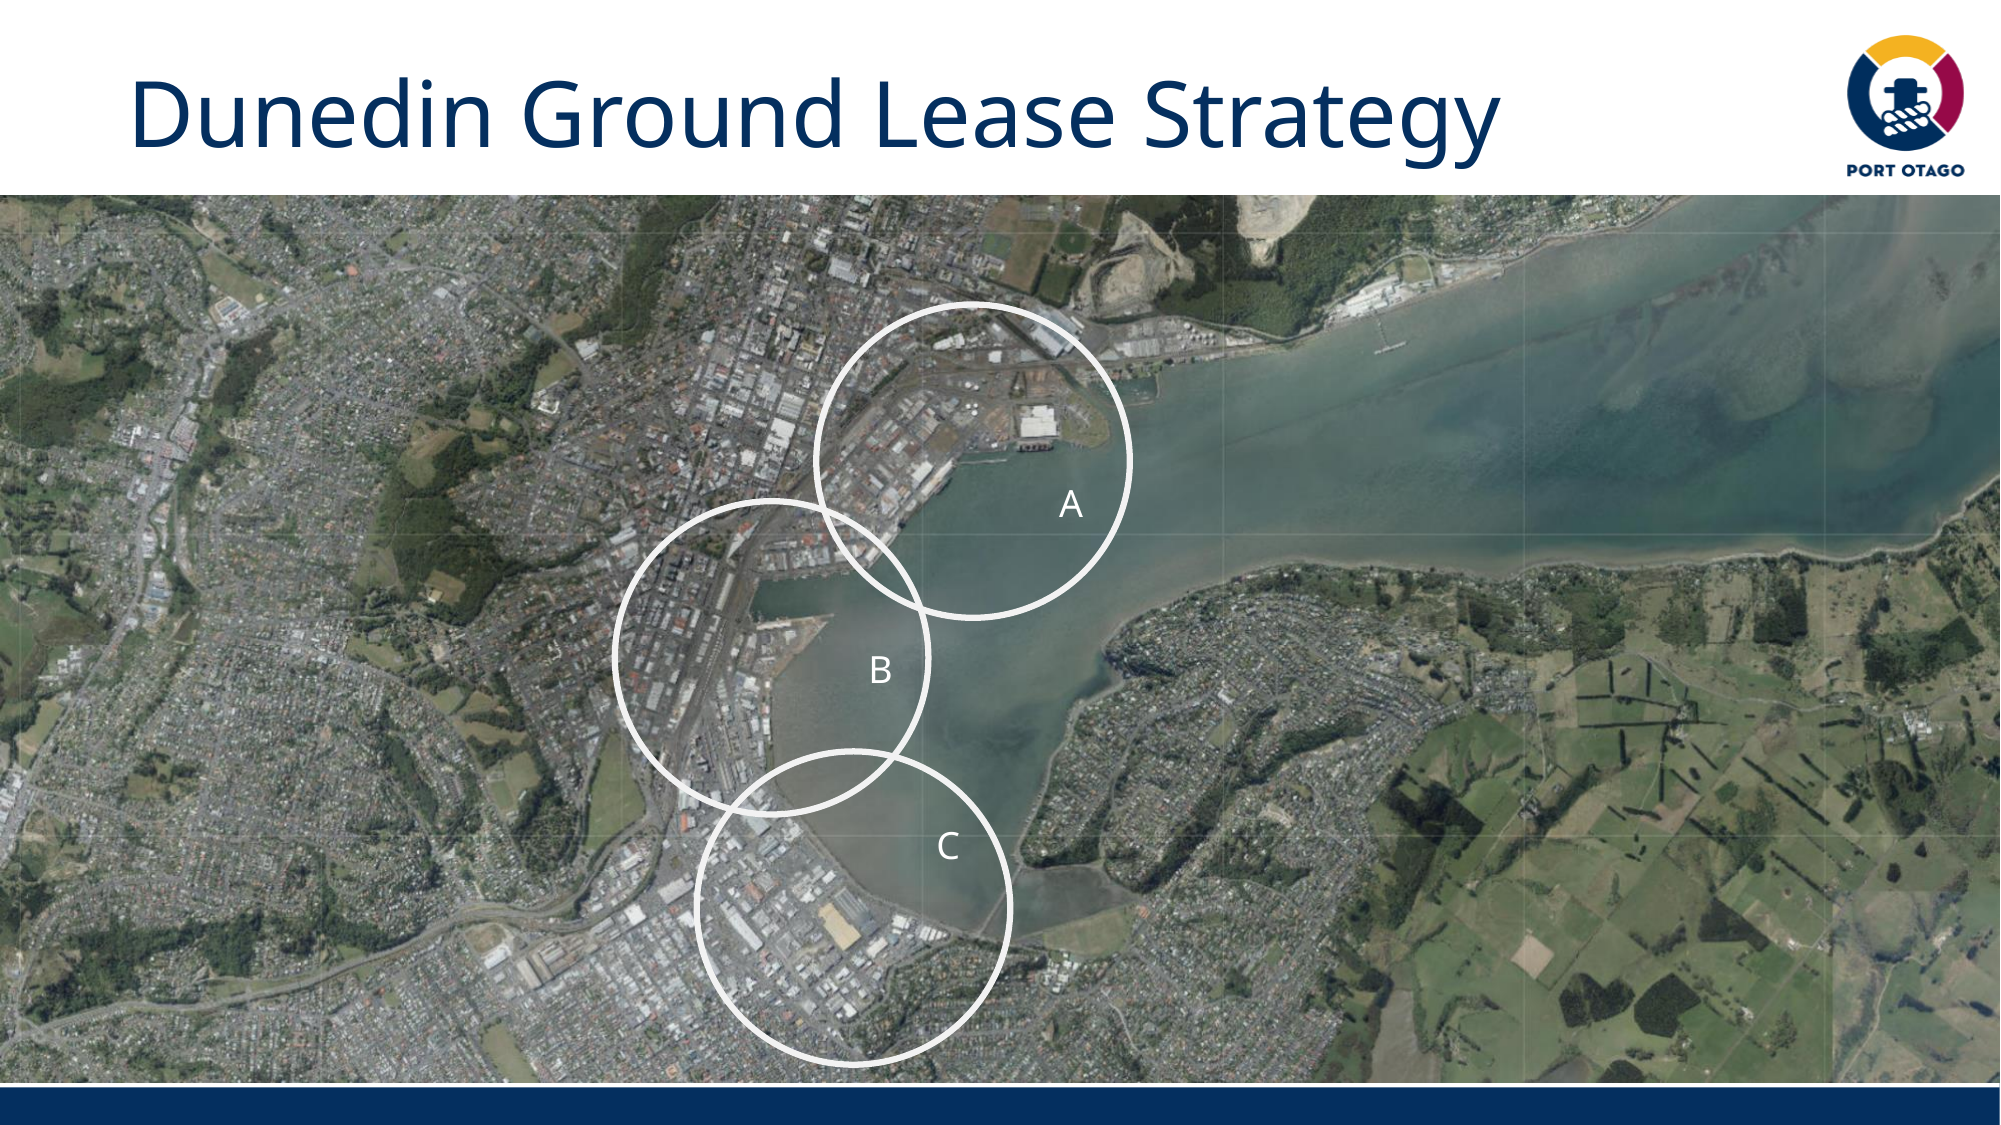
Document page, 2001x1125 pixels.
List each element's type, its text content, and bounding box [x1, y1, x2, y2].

title Dunedin Ground Lease Strategy [112, 76, 1888, 175]
picture [0, 12, 2000, 1083]
